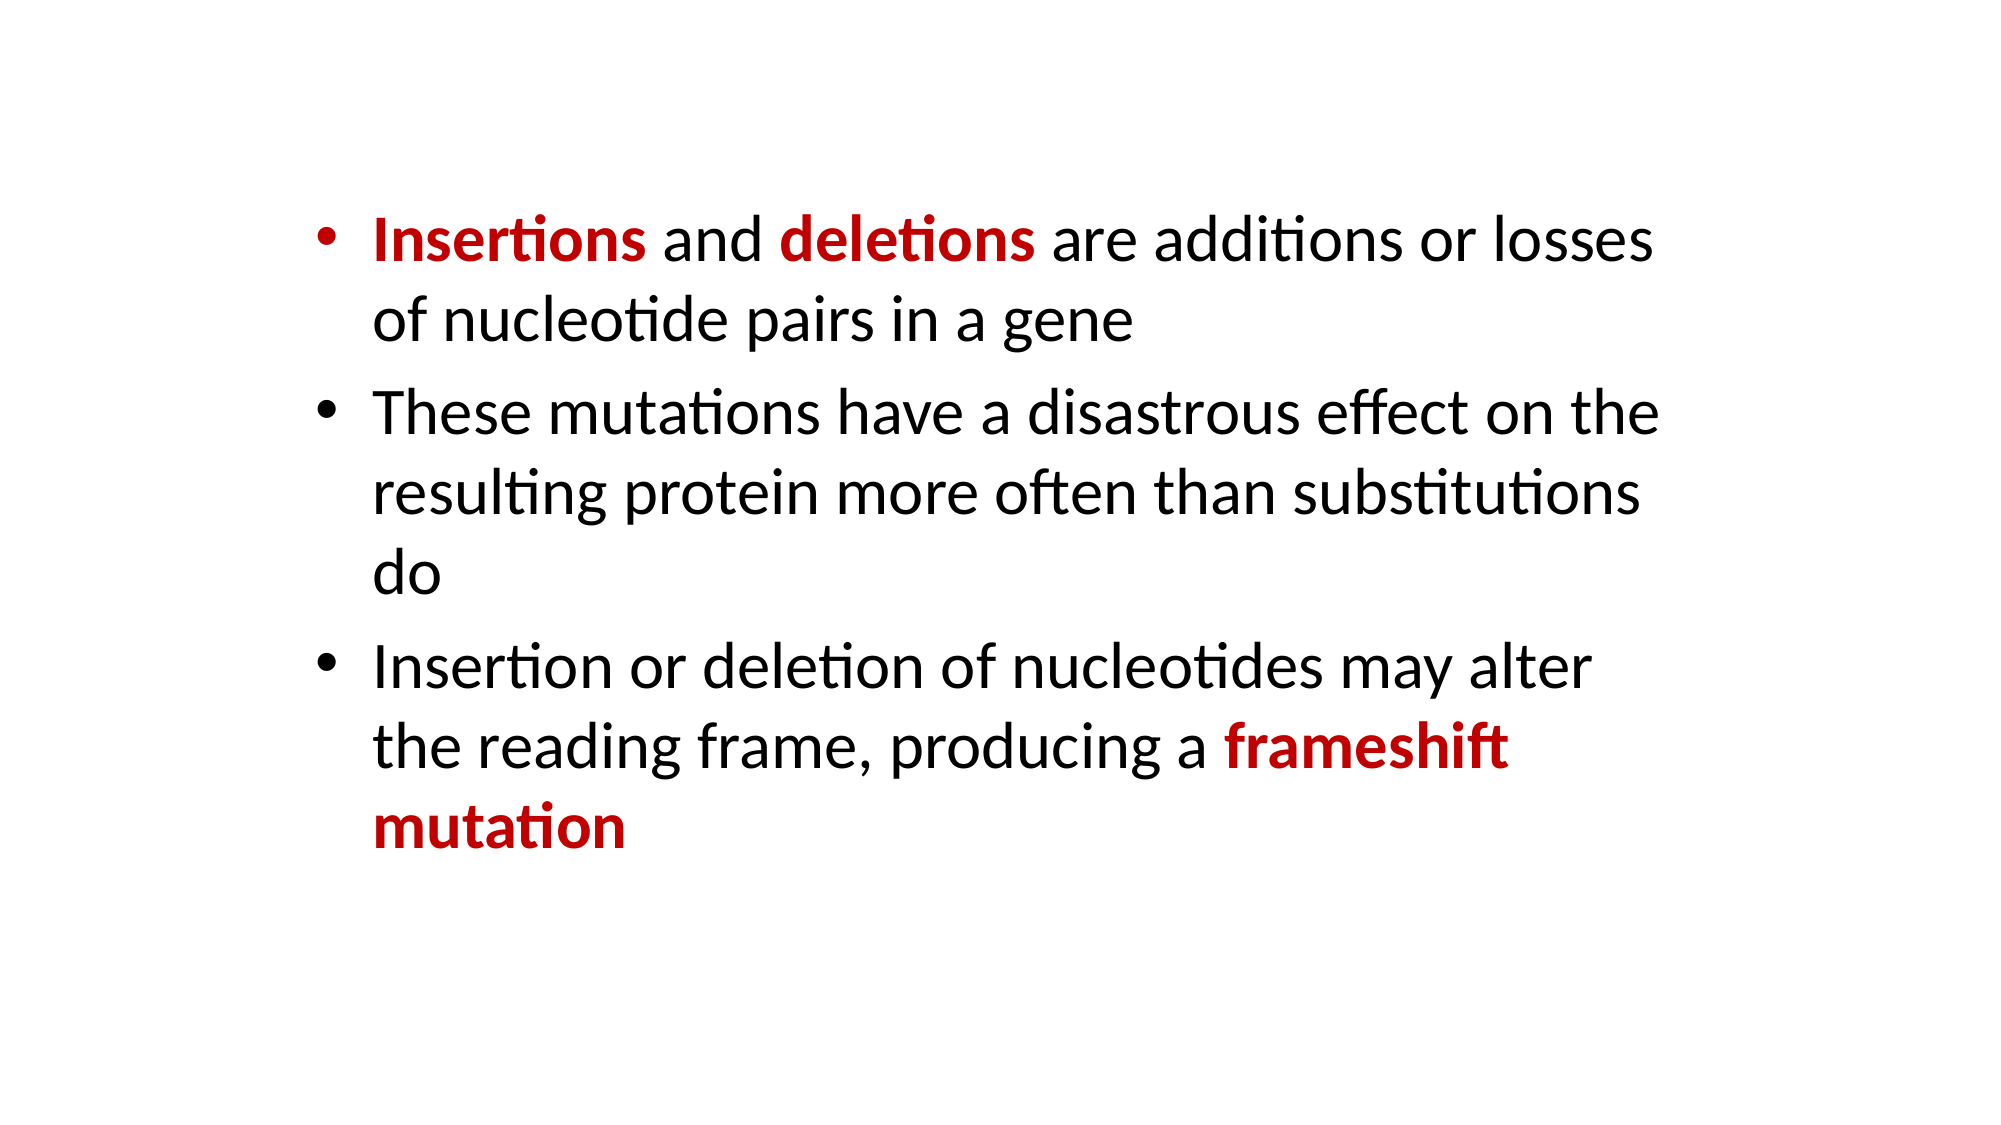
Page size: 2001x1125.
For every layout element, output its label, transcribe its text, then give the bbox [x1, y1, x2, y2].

text_box Insertions and deletions are additions or losses of nucleotide pairs in a gene These mutations have a disastrous effect on the resulting protein more often than substitutions do Insertion or deletion of nucleotides may alter the reading frame, producing a frameshift mutation [300, 187, 1700, 869]
